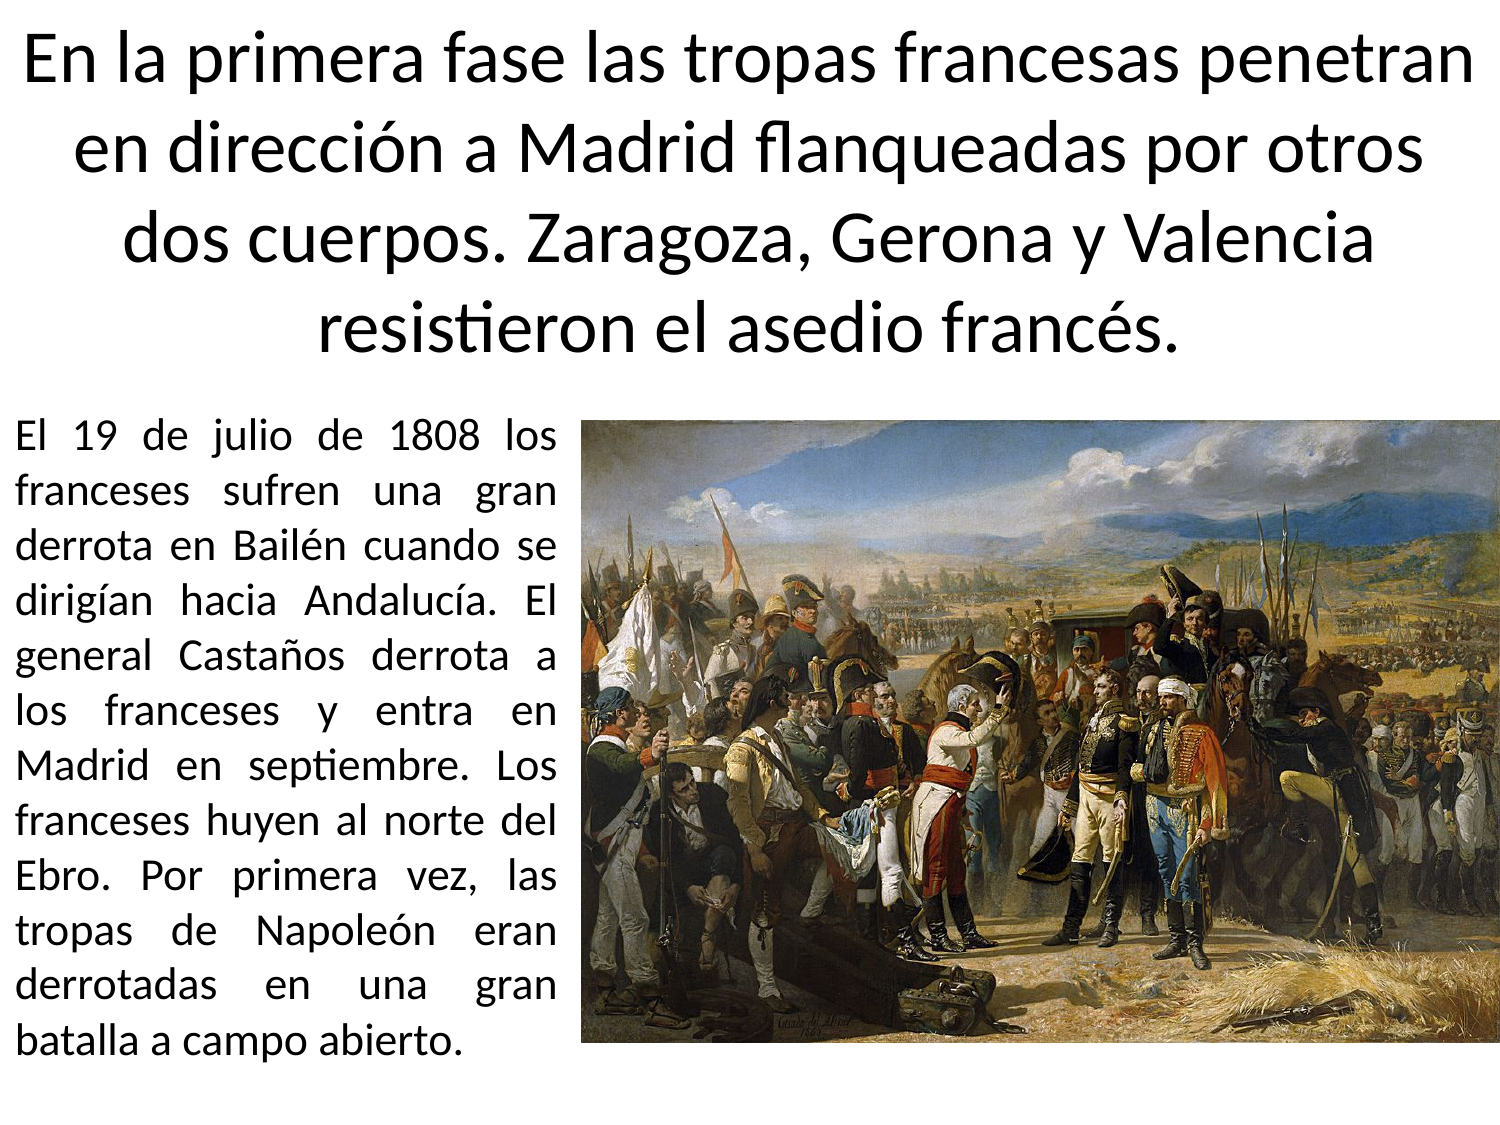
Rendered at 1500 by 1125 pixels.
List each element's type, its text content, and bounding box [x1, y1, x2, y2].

text_box El 19 de julio de 1808 los franceses sufren una gran derrota en Bailén cuando se dirigían hacia Andalucía. El general Castaños derrota a los franceses y entra en Madrid en septiembre. Los franceses huyen al norte del Ebro. Por primera vez, las tropas de Napoleón eran derrotadas en una gran batalla a campo abierto. [0, 397, 573, 1072]
picture [580, 420, 1500, 1043]
text_box En la primera fase las tropas francesas penetran en dirección a Madrid flanqueadas por otros dos cuerpos. Zaragoza, Gerona y Valencia resistieron el asedio francés. [0, 0, 1500, 375]
